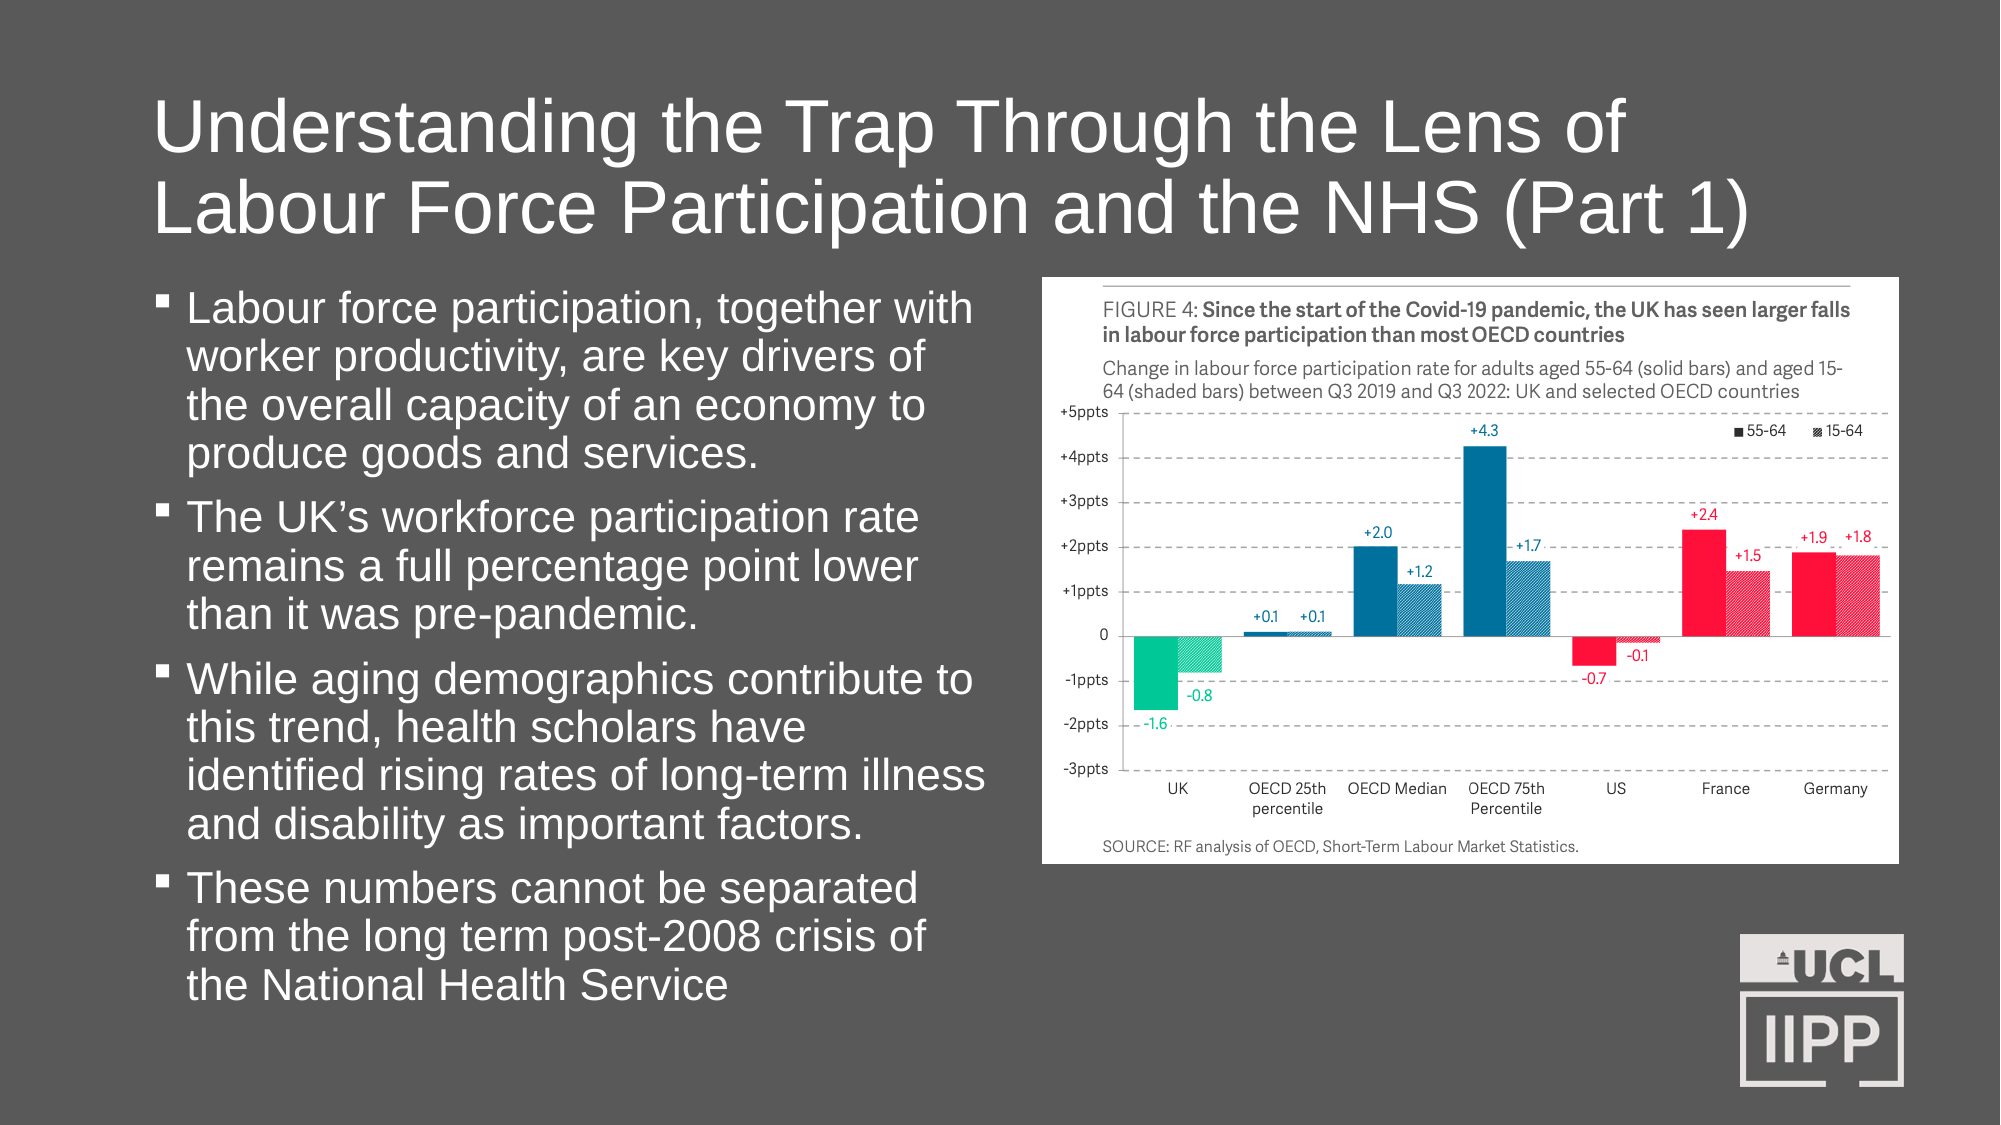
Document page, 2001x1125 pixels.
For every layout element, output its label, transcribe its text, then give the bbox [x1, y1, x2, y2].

title Understanding the Trap Through the Lens of Labour Force Participation and the NHS (Part 1) [137, 59, 1863, 278]
picture [1042, 277, 1899, 864]
picture [1740, 934, 1904, 1087]
list Labour force participation, together with worker productivity, are key drivers of the overall capacity of an economy to produce goods and services. The UK’s workforce participation rate remains a full percentage point lower than it was pre-pandemic. While aging demographics contribute to this trend, health scholars have identified rising rates of long-term illness and disability as important factors. These numbers cannot be separated from the long term post-2008 crisis of the National Health Service [137, 277, 1007, 1075]
